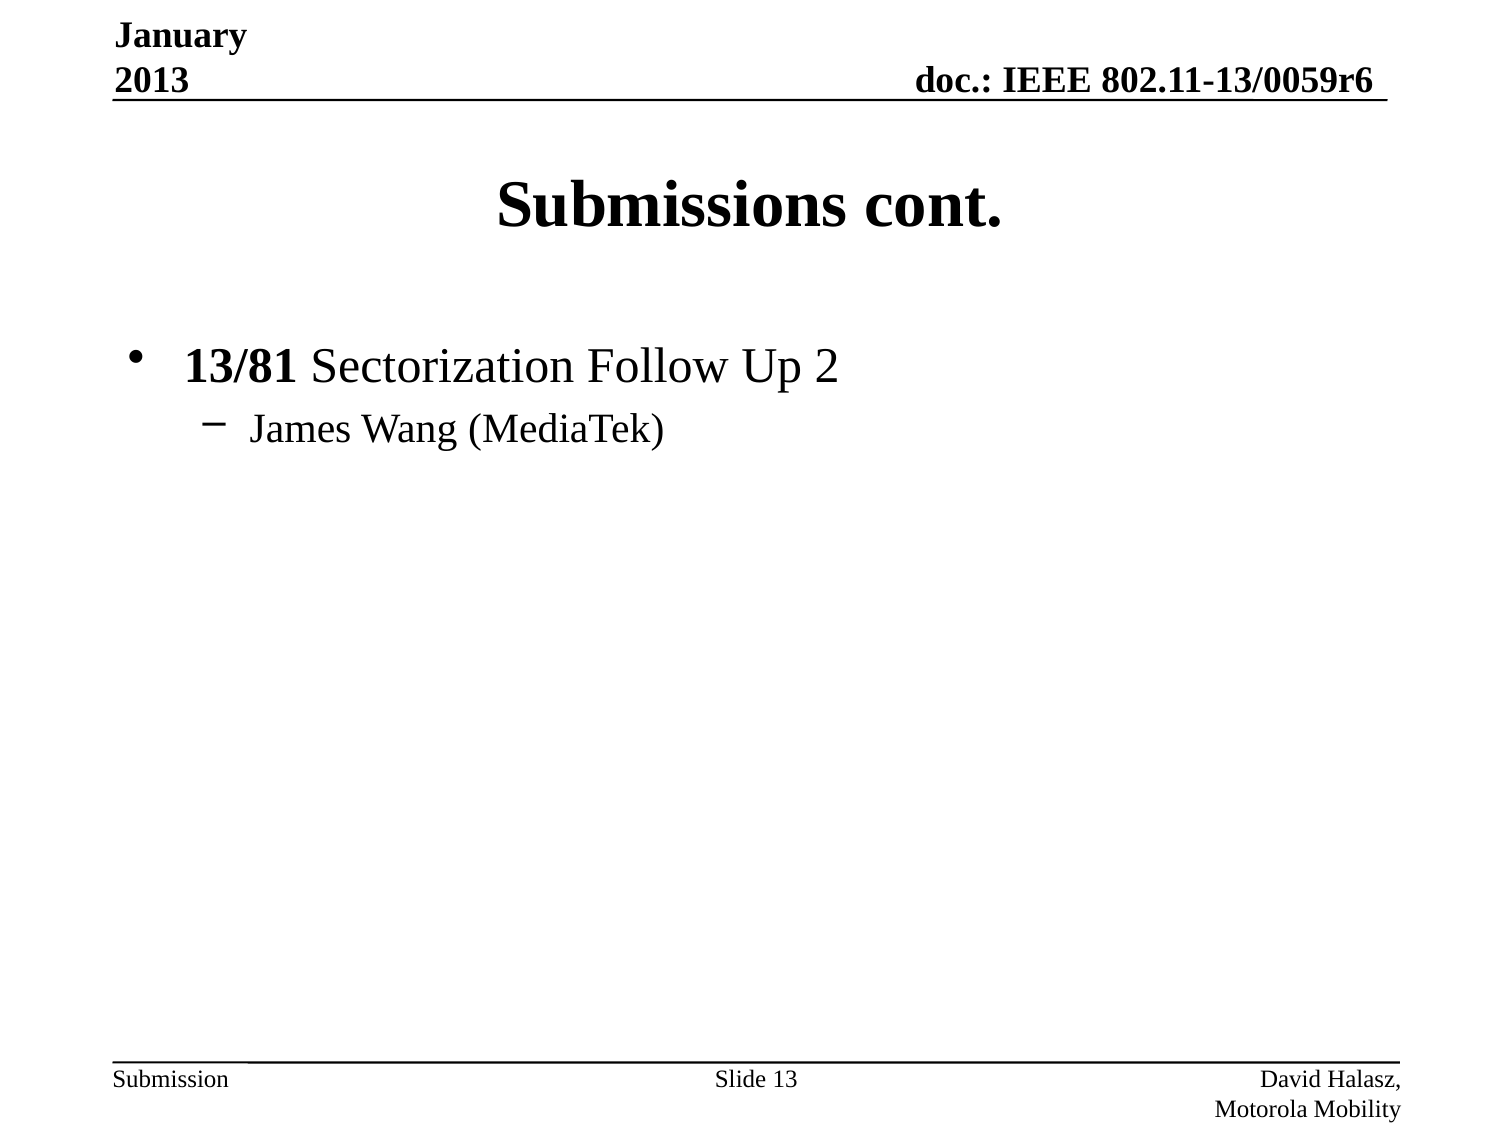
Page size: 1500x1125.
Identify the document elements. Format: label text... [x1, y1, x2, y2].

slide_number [114, 54, 333, 101]
list 13/81 Sectorization Follow Up 2 James Wang (MediaTek) [112, 324, 1388, 1001]
title Submissions cont. [112, 112, 1388, 288]
footer David Halasz, Motorola Mobility [1185, 1061, 1402, 1093]
slide_number Slide 13 [712, 1061, 800, 1093]
